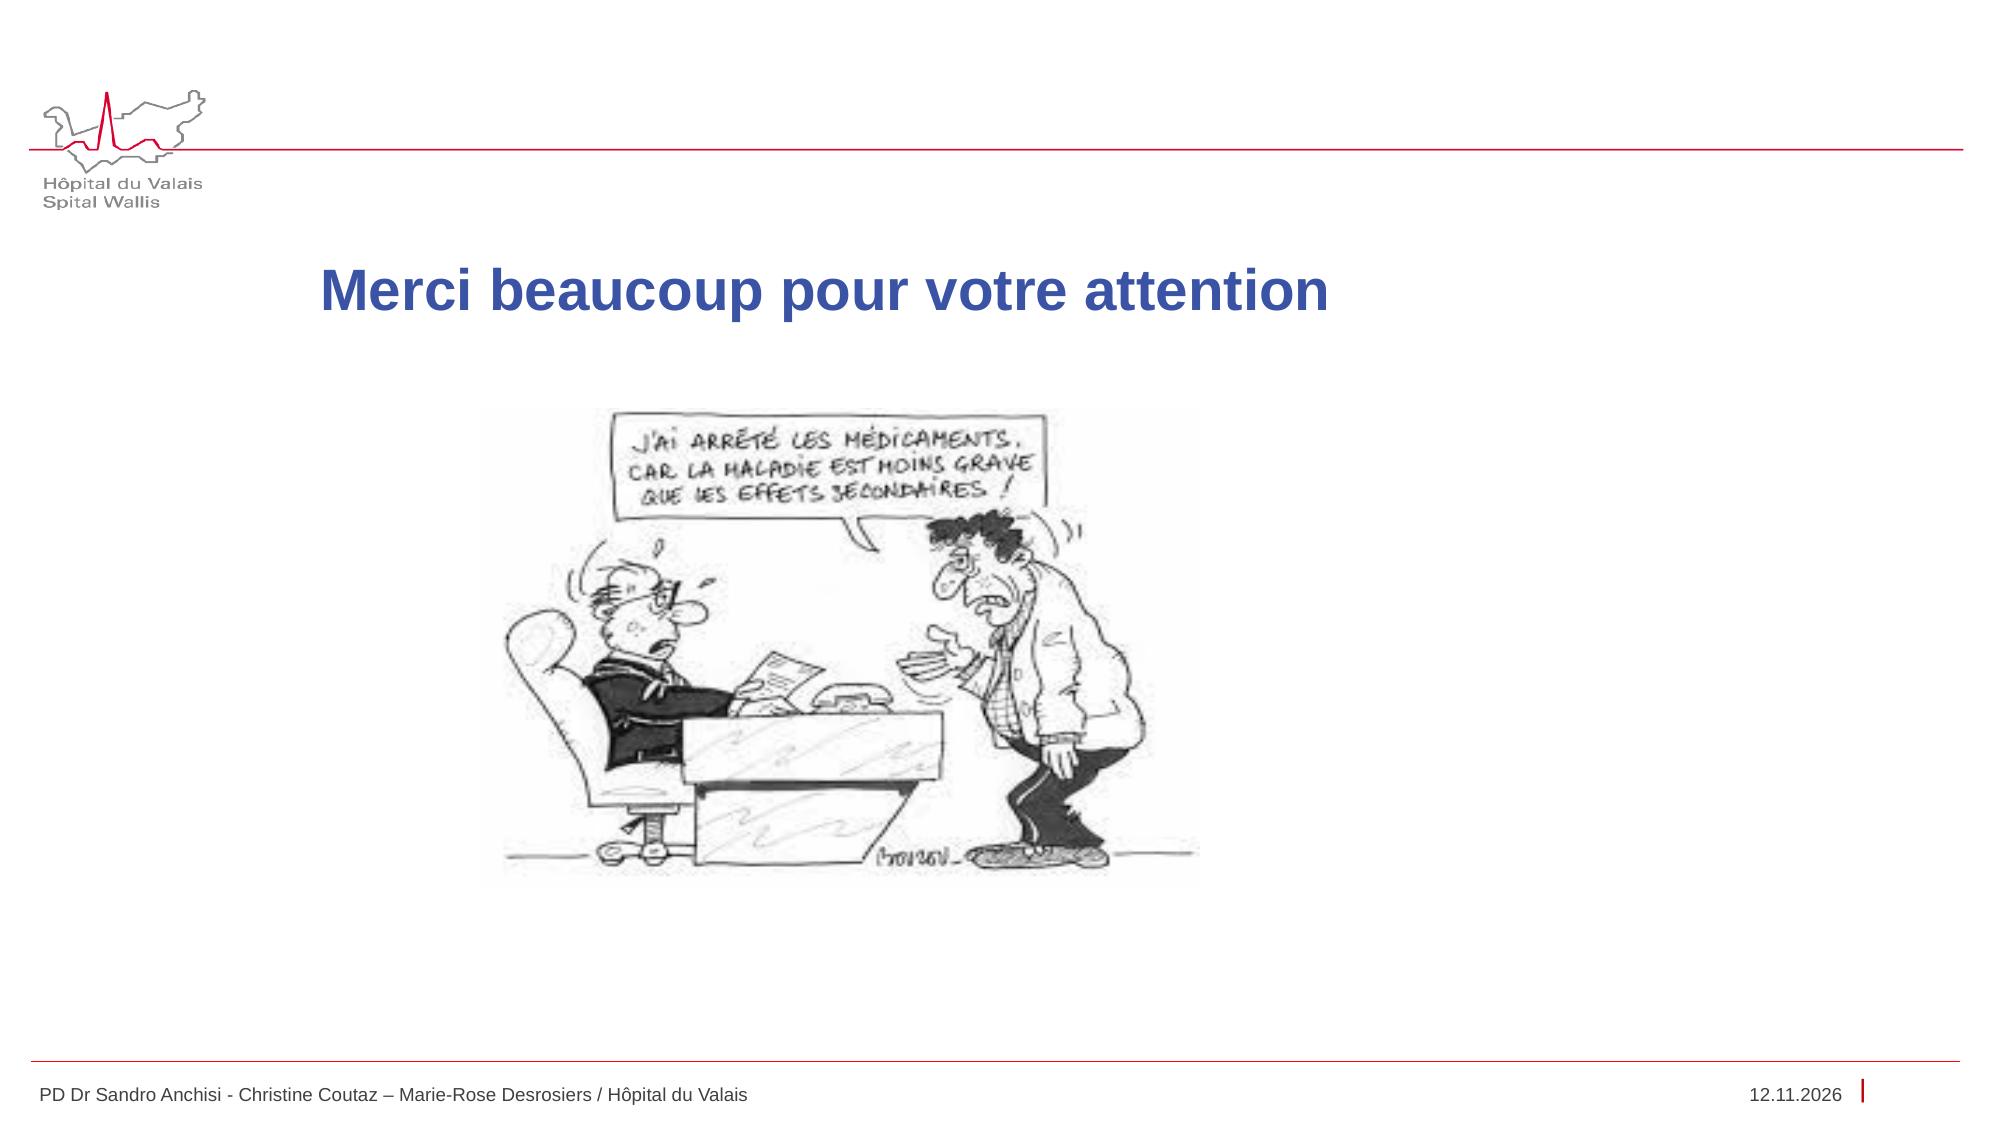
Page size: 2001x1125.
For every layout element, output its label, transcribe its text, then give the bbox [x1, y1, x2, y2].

picture [482, 408, 1201, 889]
picture [29, 90, 1964, 210]
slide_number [1487, 1076, 1858, 1112]
text_box Merci beaucoup pour votre attention [305, 245, 1453, 330]
footer PD Dr Sandro Anchisi - Christine Coutaz – Marie-Rose Desrosiers / Hôpital du Valais [24, 1076, 1127, 1112]
